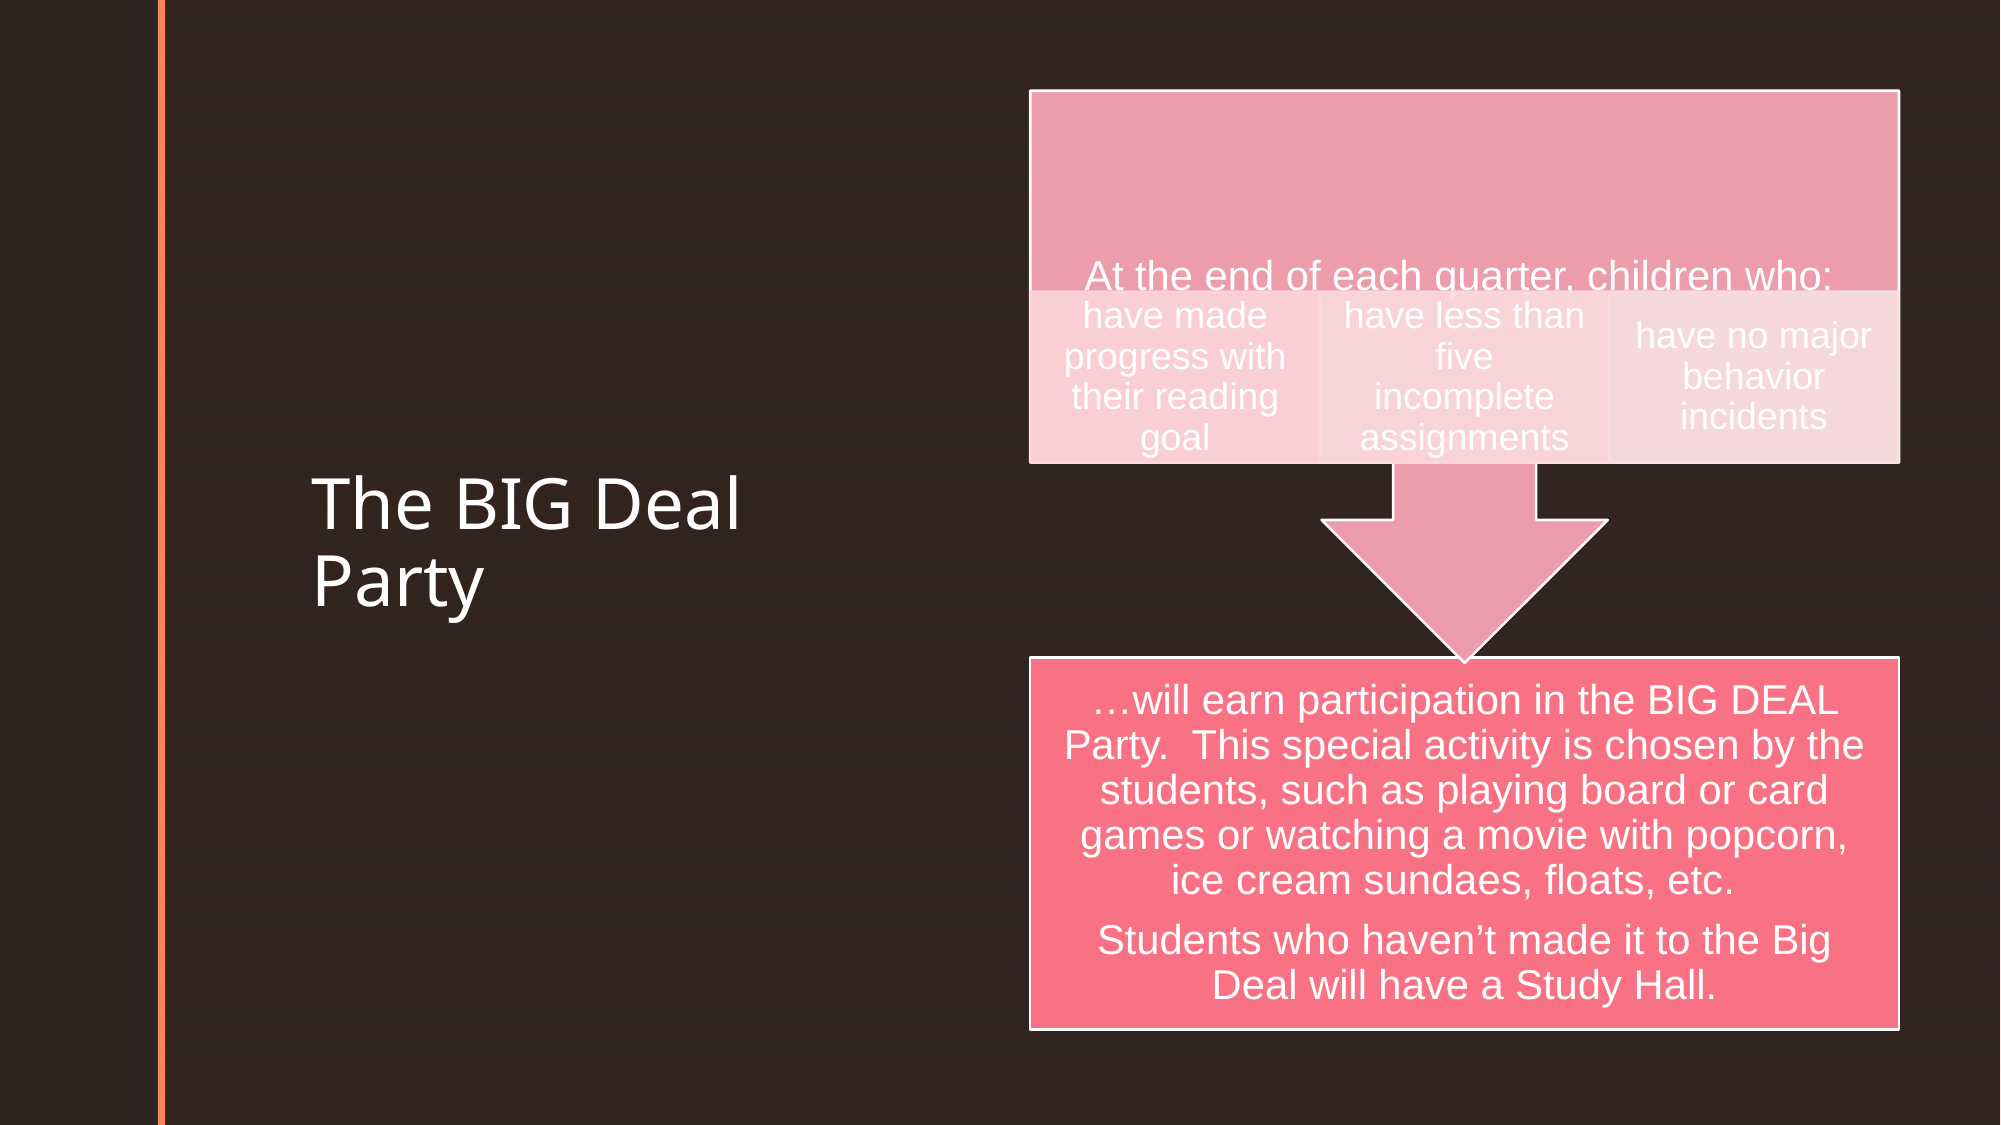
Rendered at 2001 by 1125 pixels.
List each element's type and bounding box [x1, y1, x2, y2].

picture [0, 0, 2001, 1125]
list [1029, 90, 1900, 1031]
